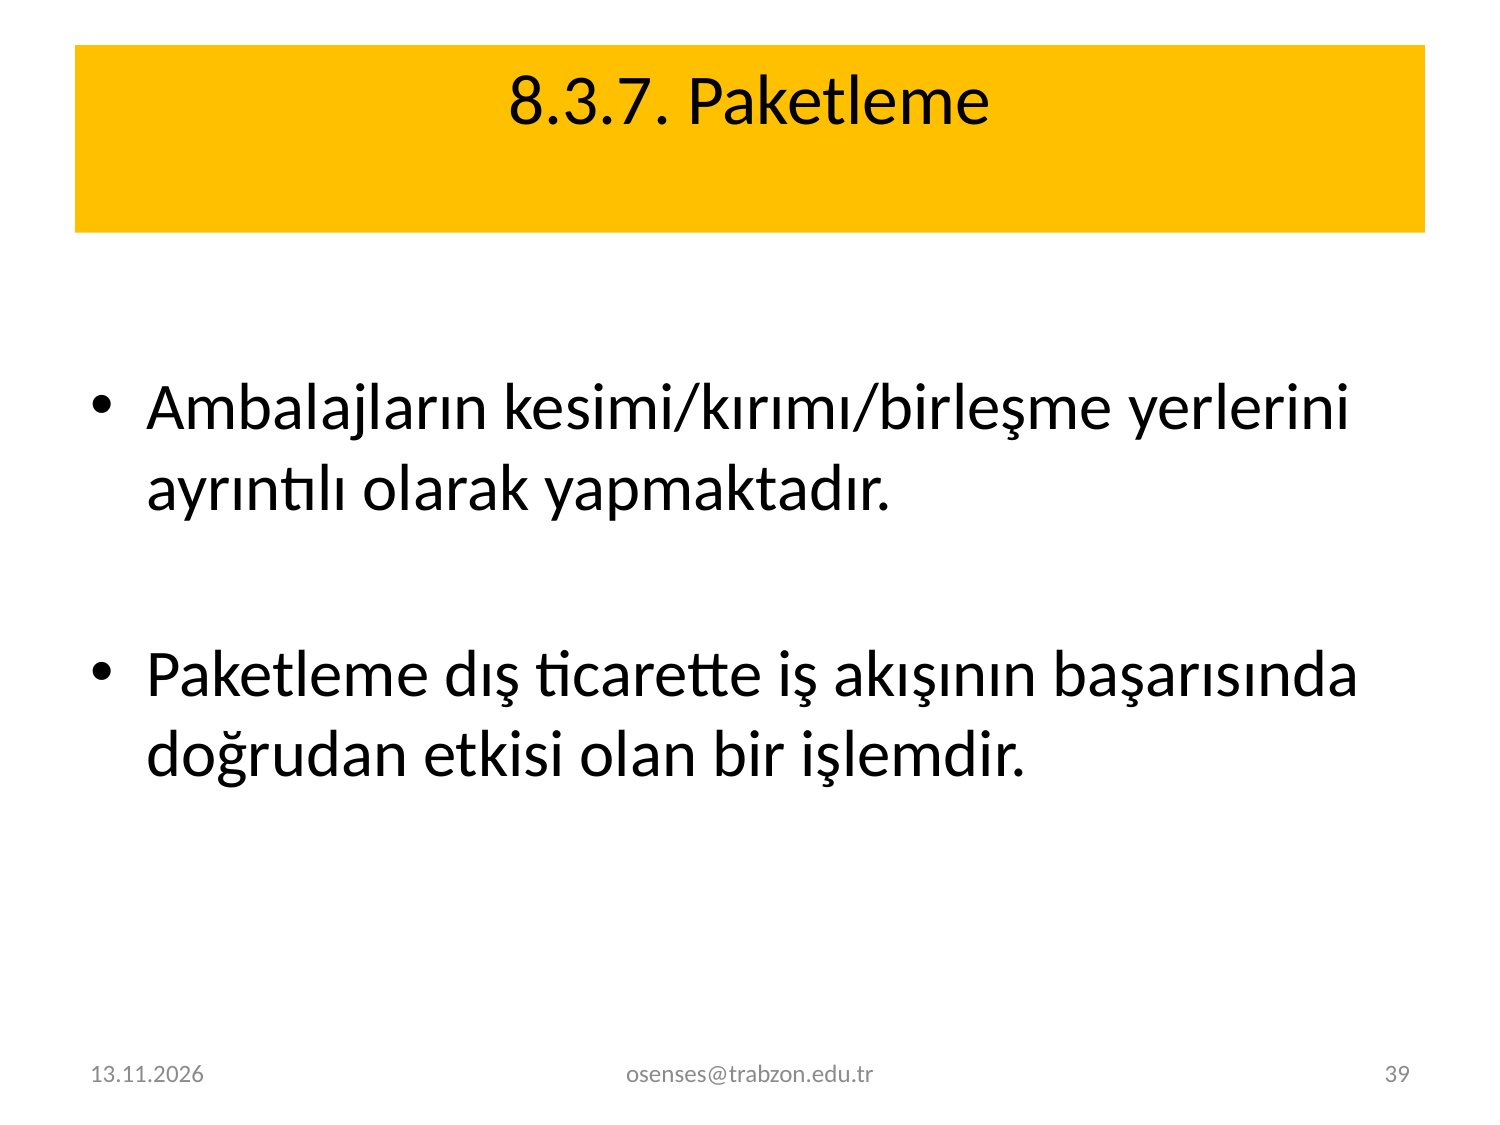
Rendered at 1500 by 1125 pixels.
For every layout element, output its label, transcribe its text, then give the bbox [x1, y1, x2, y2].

footer osenses@trabzon.edu.tr [512, 1042, 988, 1103]
title 8.3.7. Paketleme [75, 45, 1425, 233]
slide_number 39 [1074, 1042, 1425, 1103]
list Ambalajların kesimi/kırımı/birleşme yerlerini ayrıntılı olarak yapmaktadır. Paketleme dış ticarette iş akışının başarısında doğrudan etkisi olan bir iş­lemdir. [75, 262, 1425, 1071]
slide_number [75, 1042, 425, 1103]
